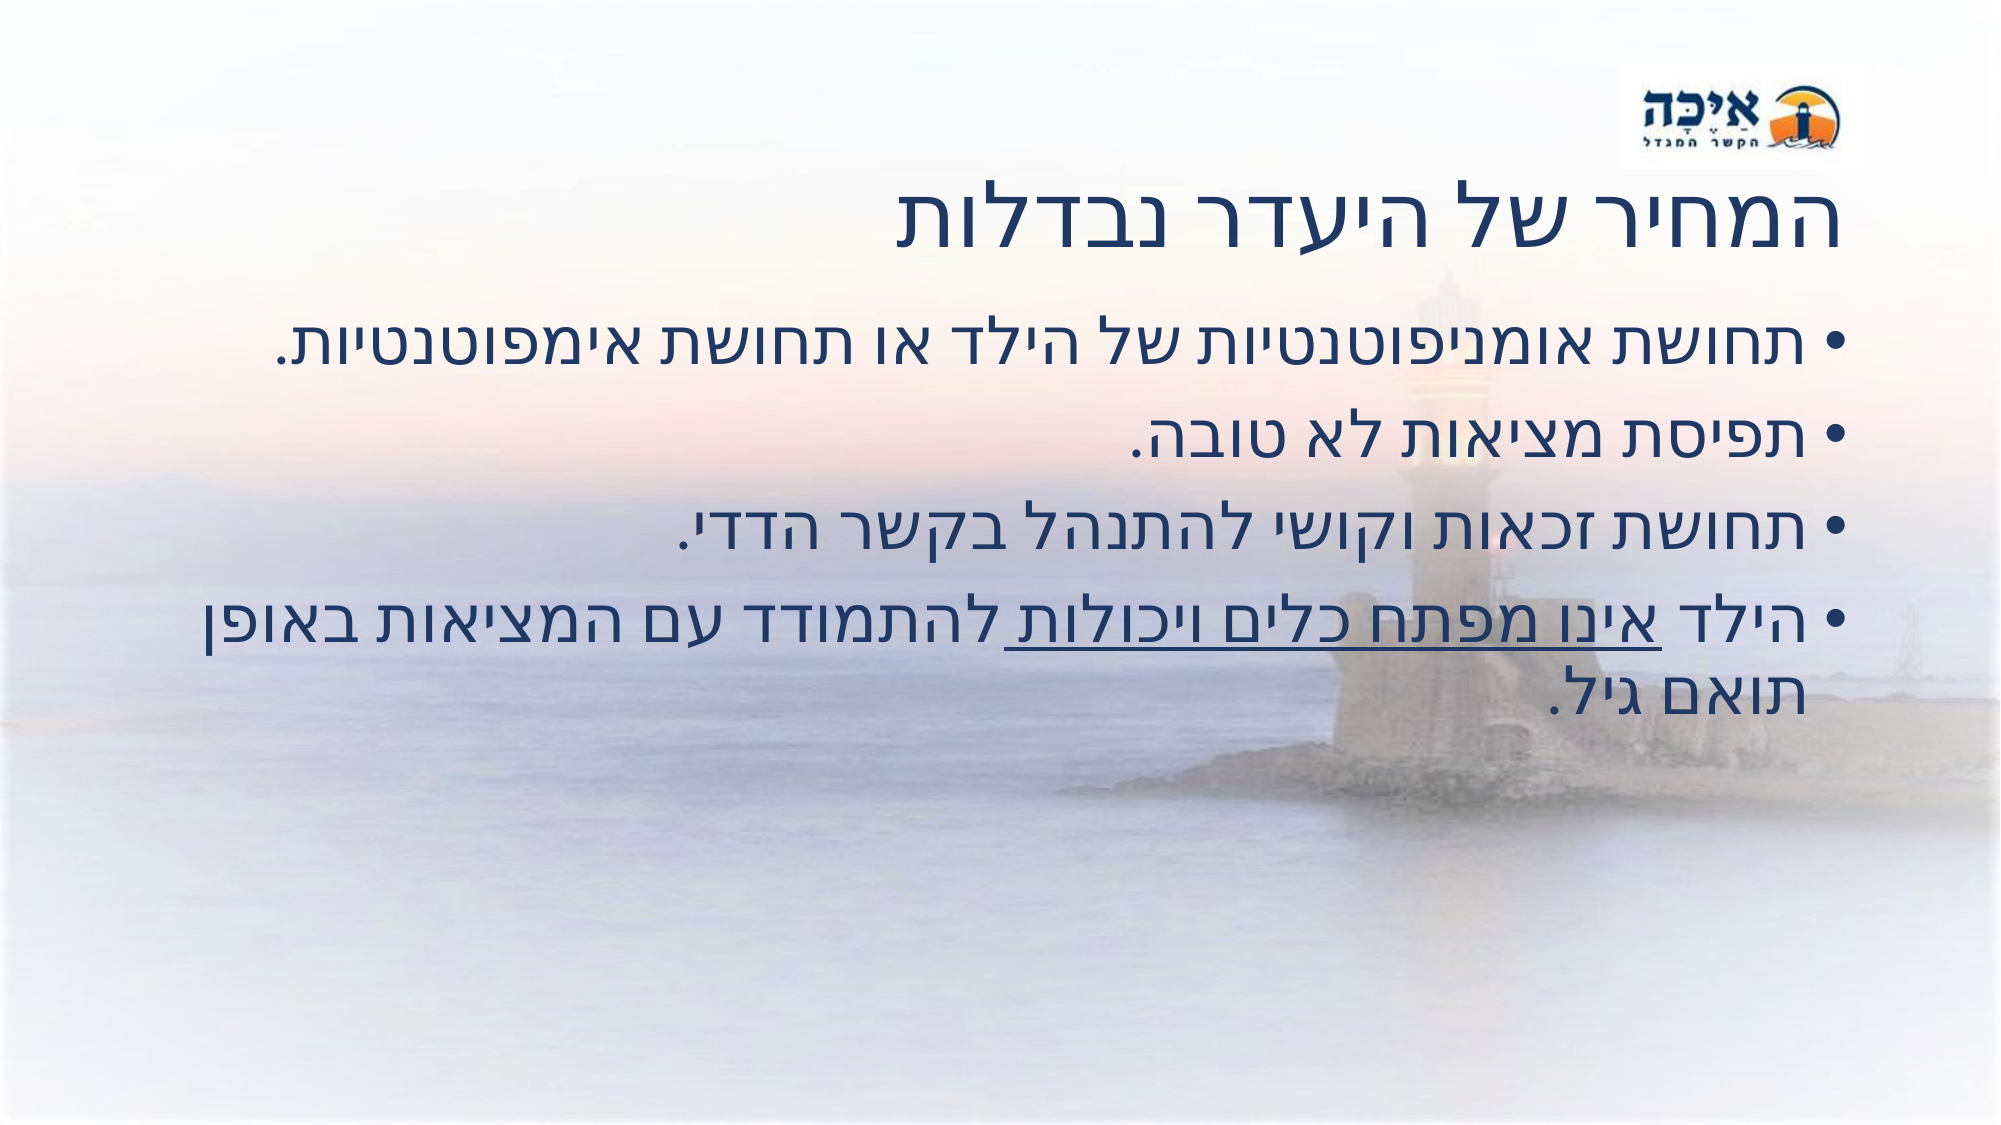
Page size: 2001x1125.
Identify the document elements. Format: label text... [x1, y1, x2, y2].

title המחיר של היעדר נבדלות [137, 59, 1863, 278]
list תחושת אומניפוטנטיות של הילד או תחושת אימפוטנטיות. תפיסת מציאות לא טובה. תחושת זכאות וקושי להתנהל בקשר הדדי. הילד אינו מפתח כלים ויכולות להתמודד עם המציאות באופן תואם גיל. [137, 299, 1863, 1014]
picture [0, 0, 2001, 1125]
